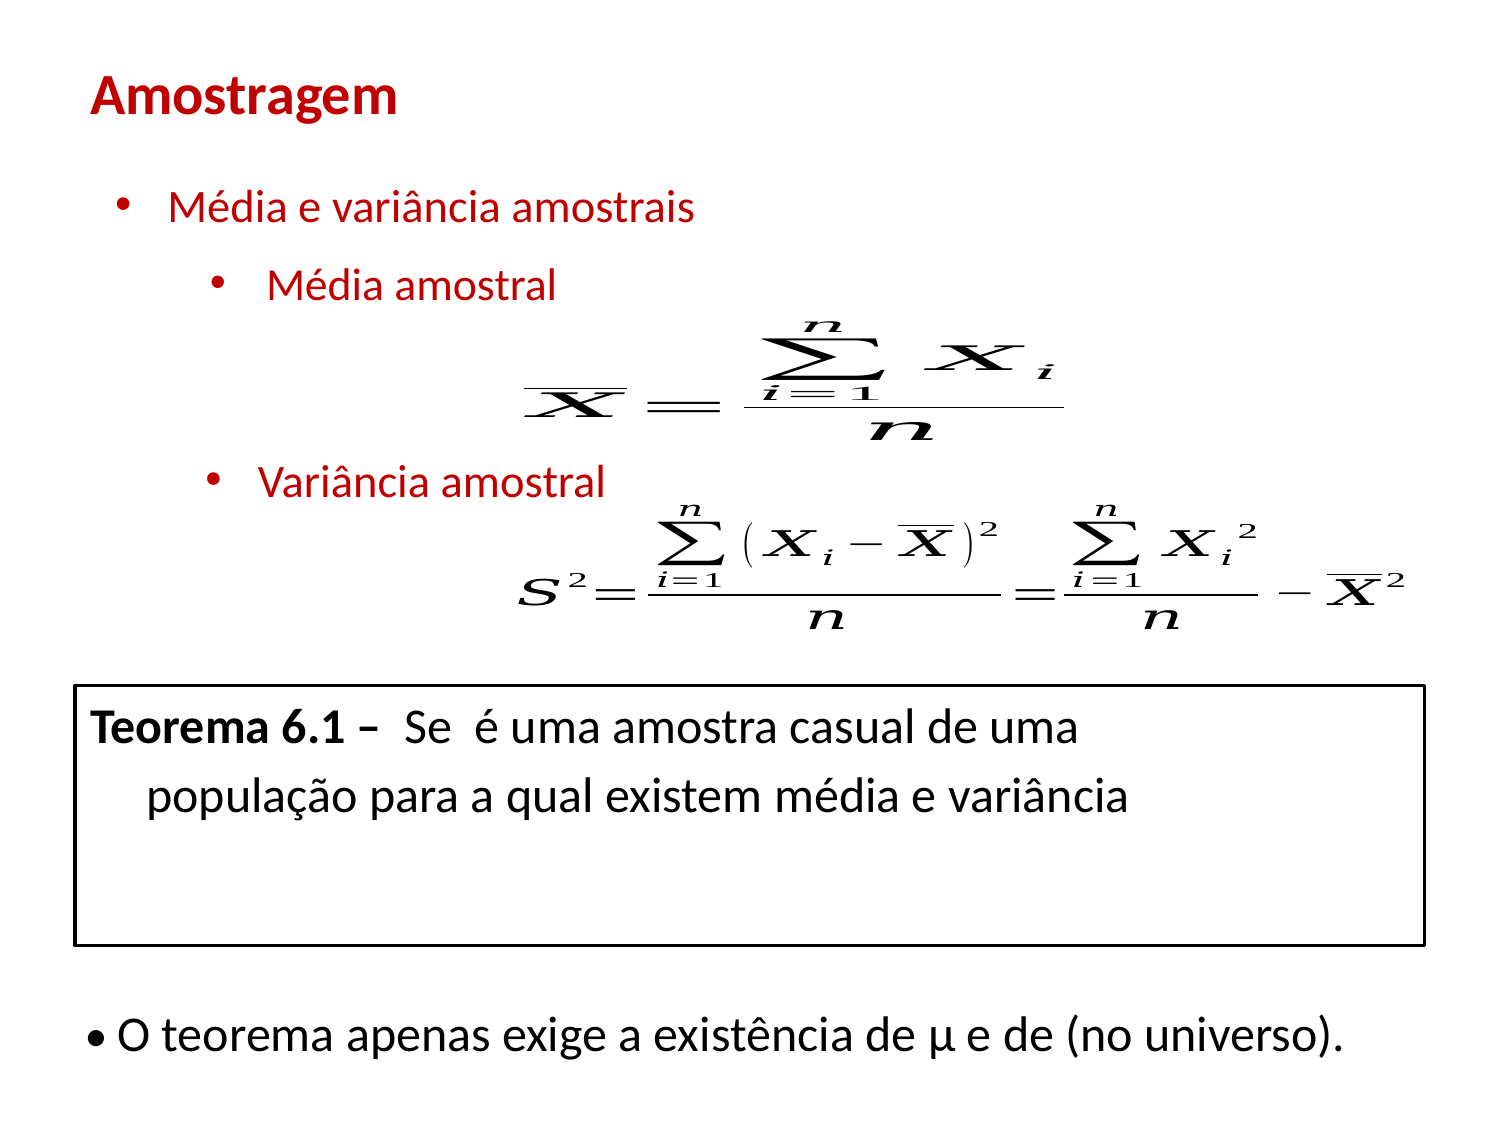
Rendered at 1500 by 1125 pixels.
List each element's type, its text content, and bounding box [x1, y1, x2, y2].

text_box Média amostral [194, 246, 644, 318]
title Amostragem [75, 45, 1425, 138]
list Variância amostral [190, 443, 1126, 514]
text_box Média e variância amostrais [100, 168, 1451, 240]
